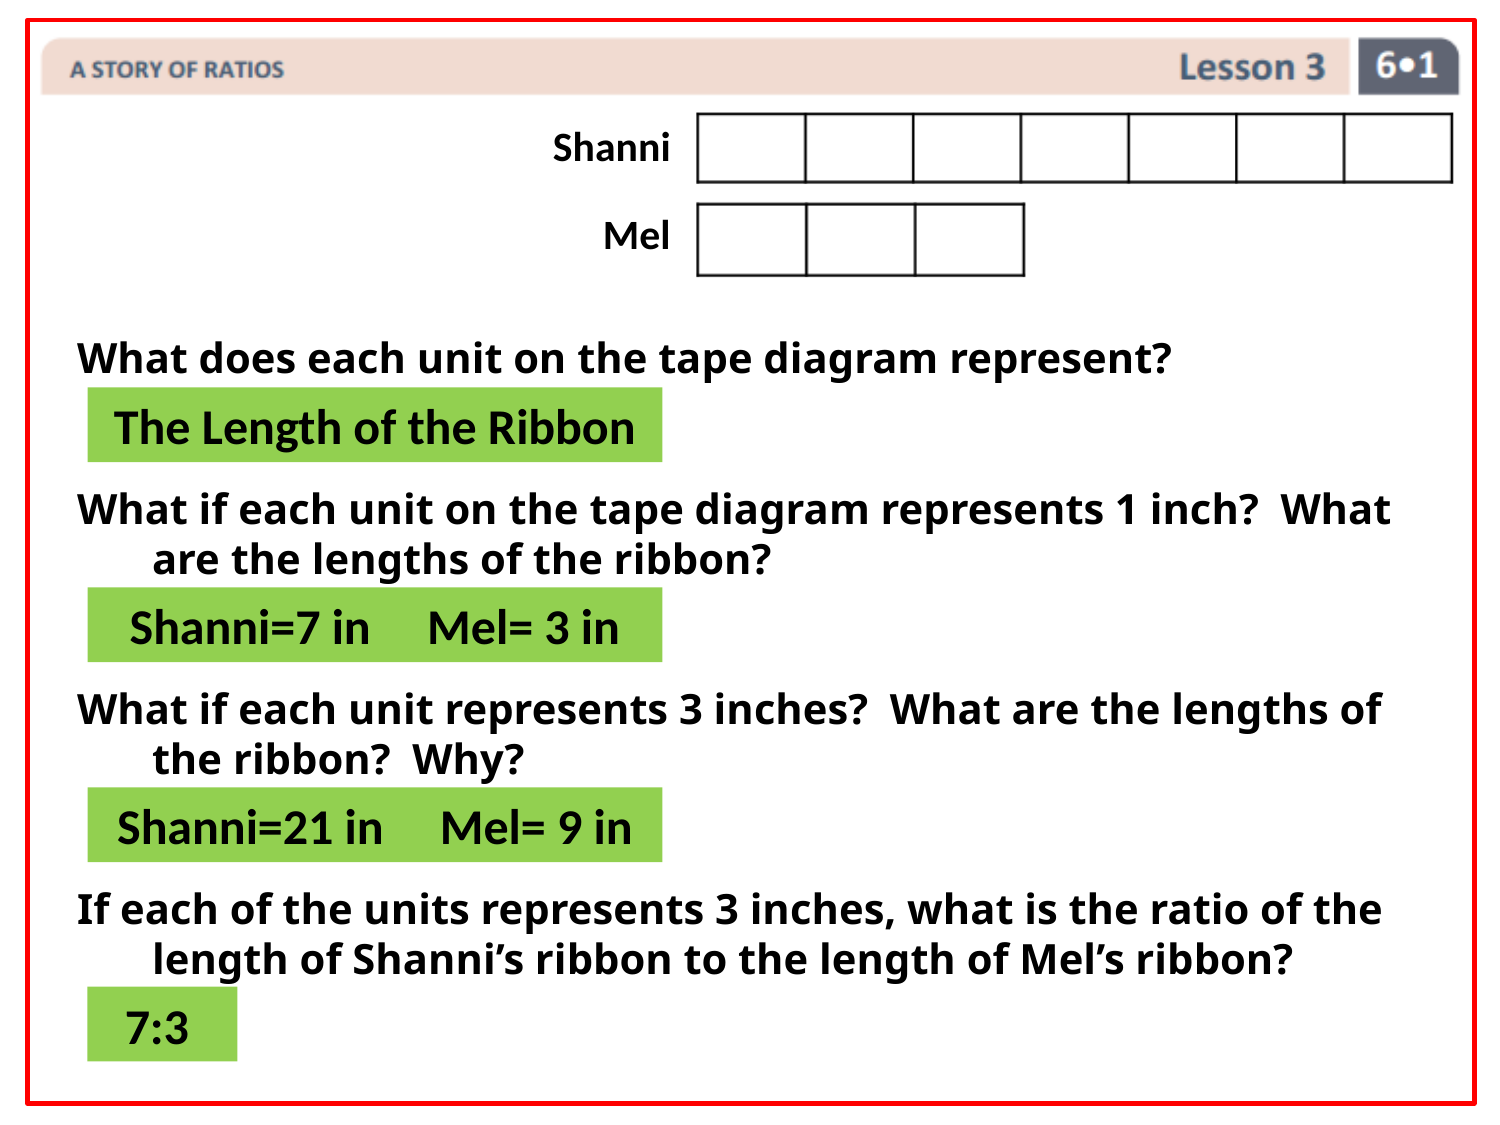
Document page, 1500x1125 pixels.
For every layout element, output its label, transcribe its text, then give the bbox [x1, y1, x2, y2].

text_box The Length of the Ribbon [87, 387, 663, 463]
text_box Shanni=7 in Mel= 3 in [87, 587, 663, 663]
text_box Shanni=21 in Mel= 9 in [87, 787, 663, 863]
text_box [26, 18, 1476, 1106]
picture [34, 34, 1467, 288]
text_box 7:3 [87, 986, 238, 1062]
